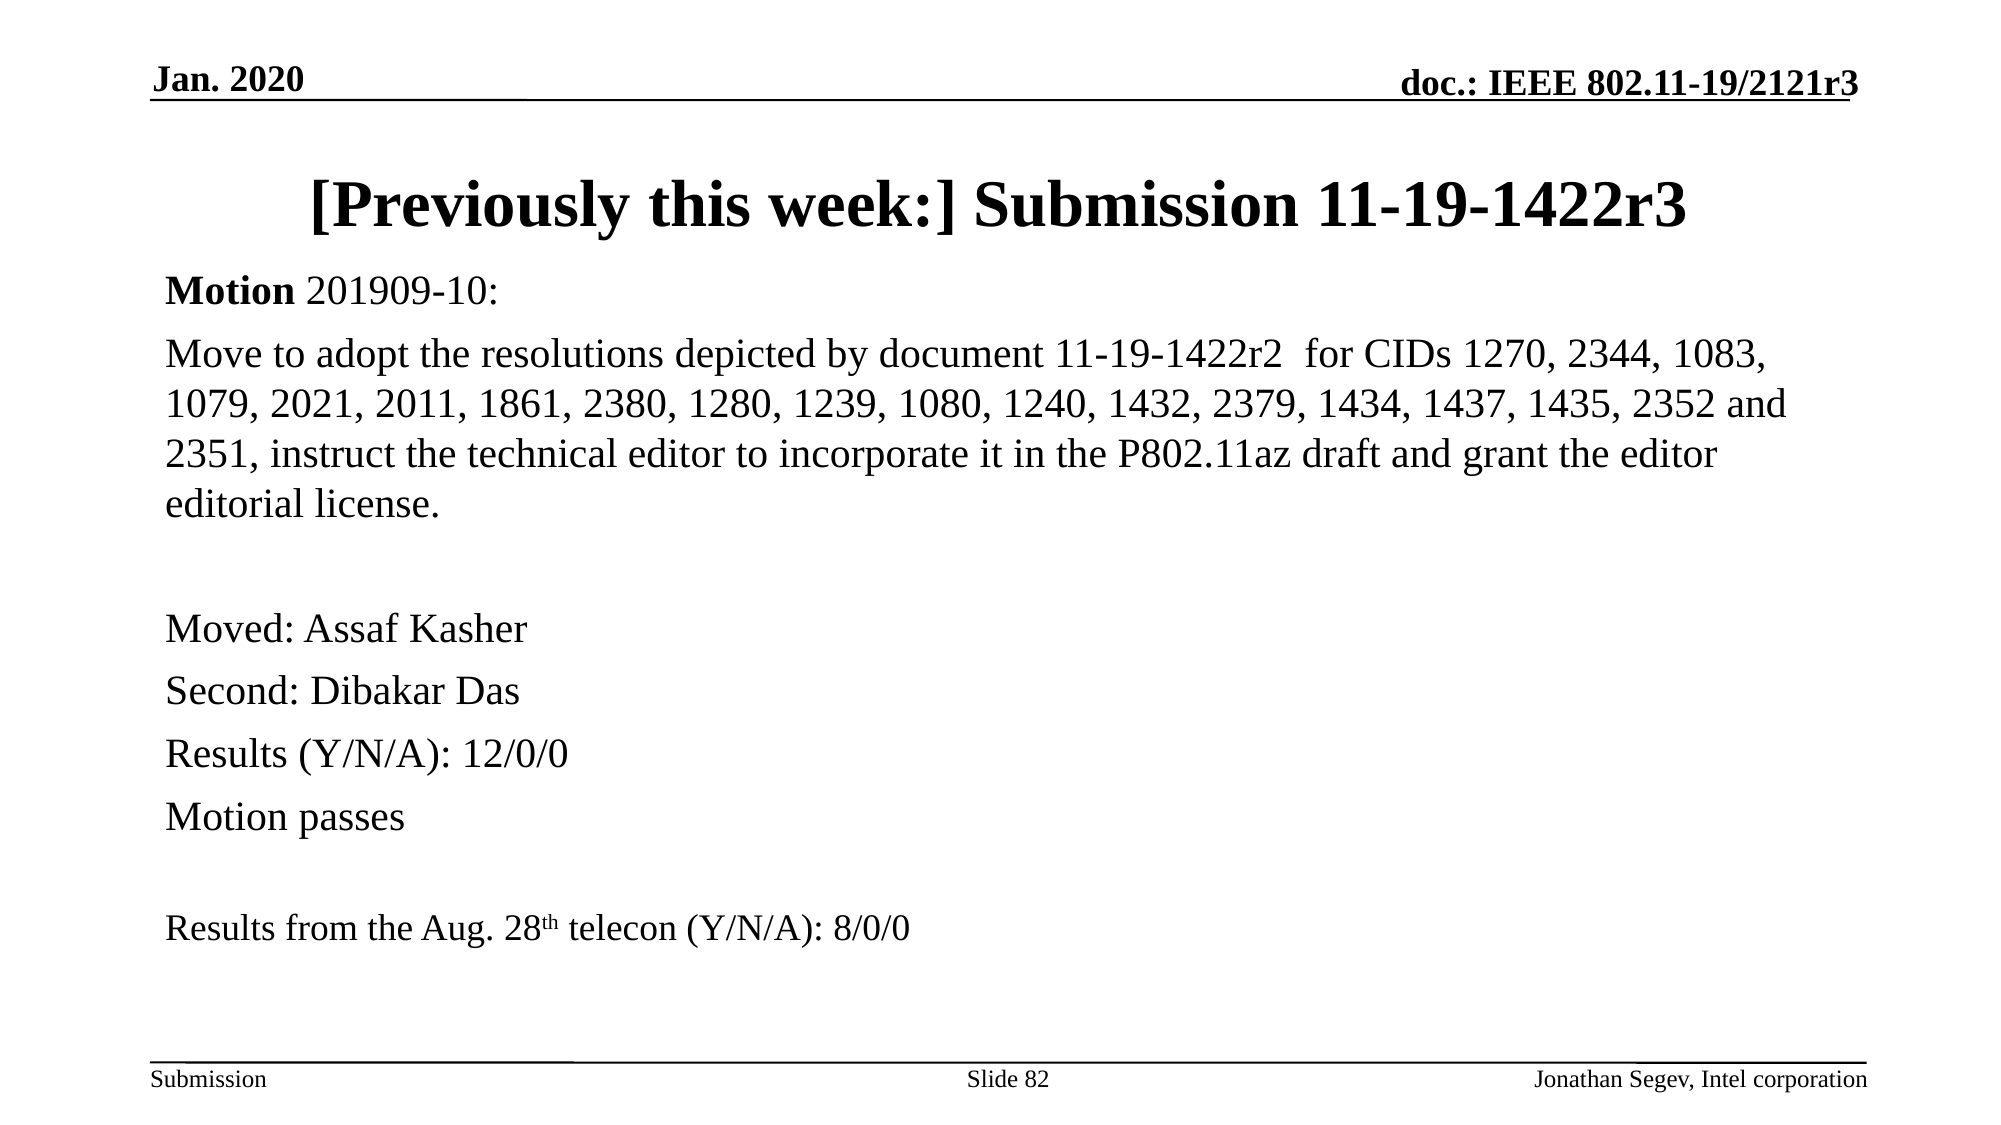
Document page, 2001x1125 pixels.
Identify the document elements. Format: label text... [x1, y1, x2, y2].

footer Jonathan Segev, Intel corporation [1171, 1061, 1869, 1093]
slide_number Slide 82 [950, 1061, 1067, 1123]
title [Previously this week:] Submission 11-19-1422r3 [149, 112, 1850, 255]
list Motion 201909-10: Move to adopt the resolutions depicted by document 11-19-1422r2 for CIDs 1270, 2344, 1083, 1079, 2021, 2011, 1861, 2380, 1280, 1239, 1080, 1240, 1432, 2379, 1434, 1437, 1435, 2352 and 2351, instruct the technical editor to incorporate it in the P802.11az draft and grant the editor editorial license. Moved: Assaf Kasher Second: Dibakar Das Results (Y/N/A): 12/0/0 Motion passes Results from the Aug. 28th telecon (Y/N/A): 8/0/0 [149, 255, 1850, 1000]
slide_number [152, 54, 563, 100]
